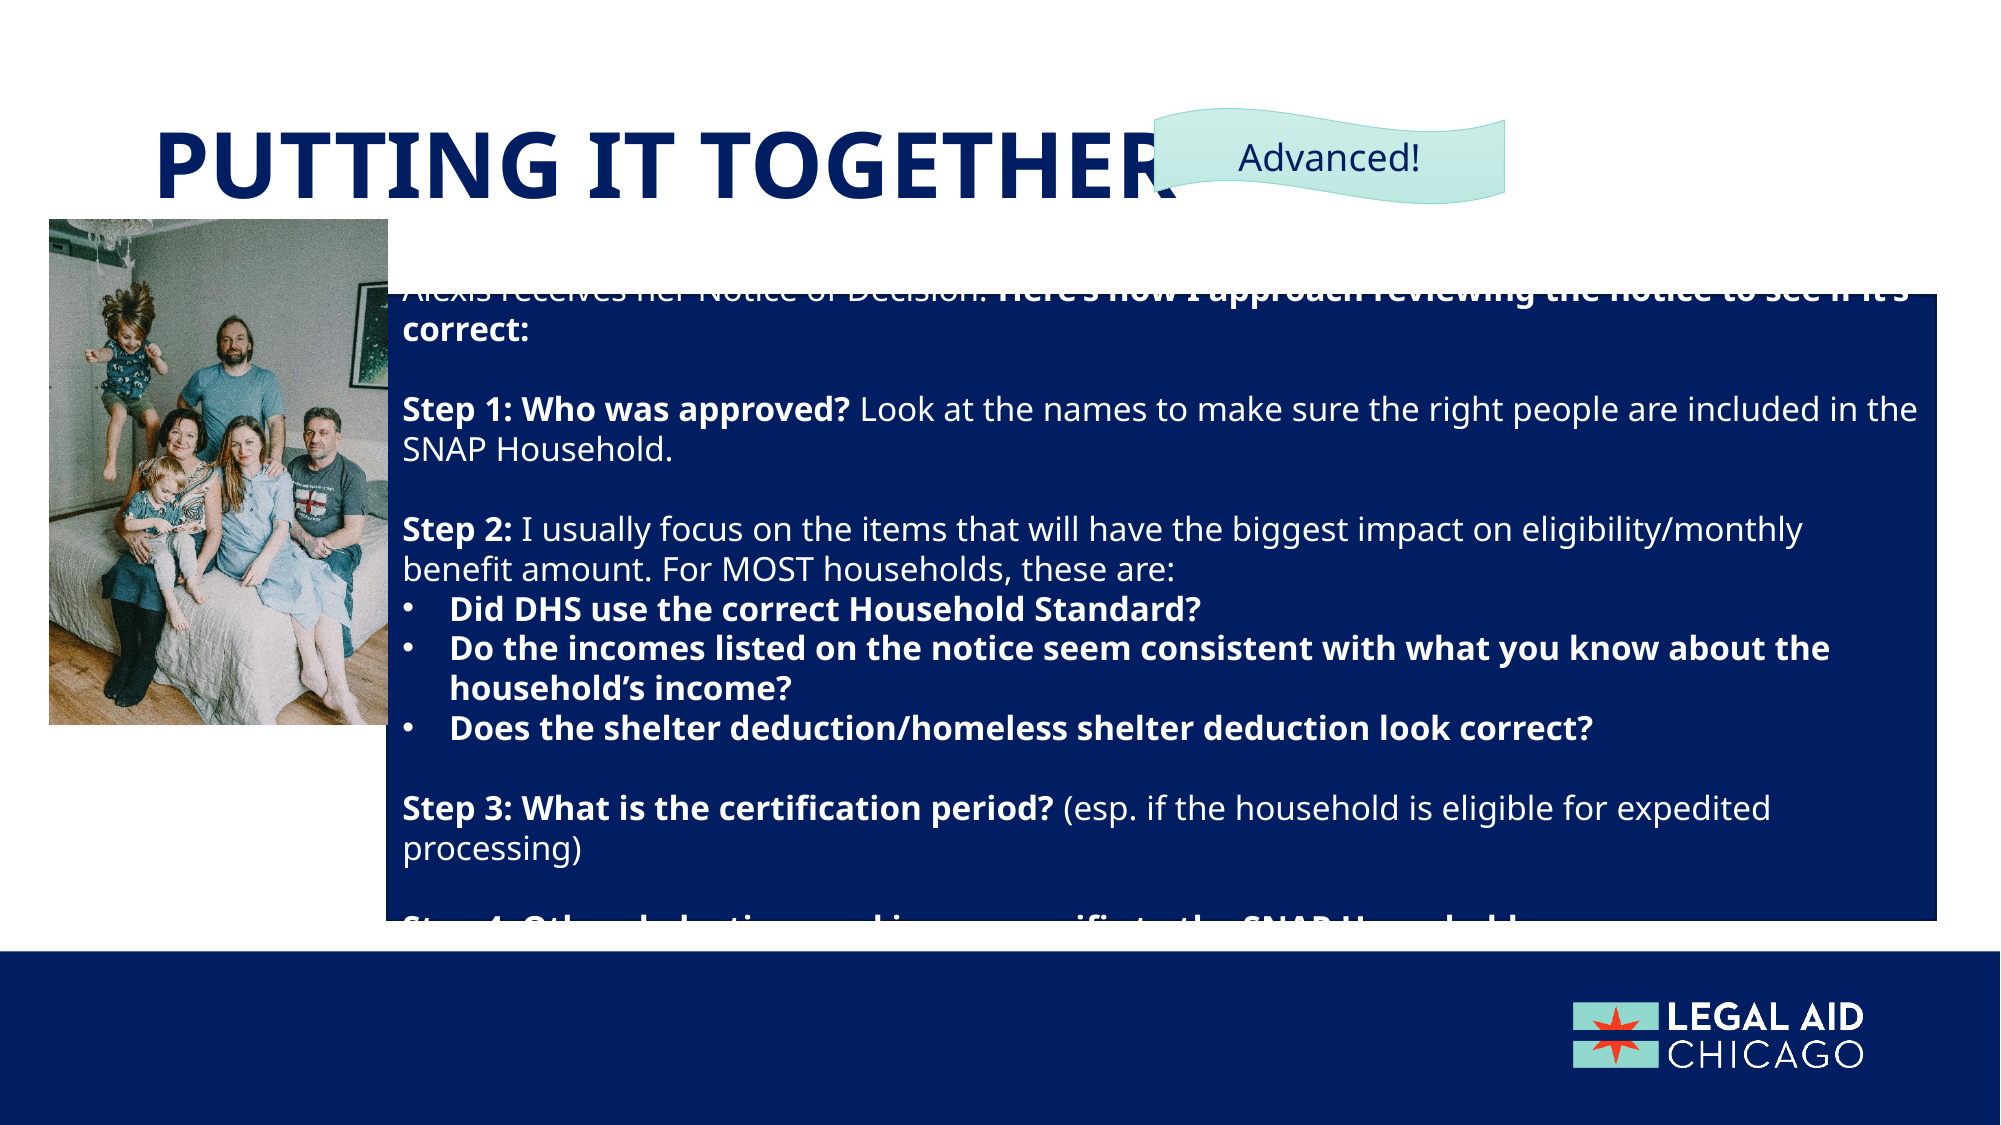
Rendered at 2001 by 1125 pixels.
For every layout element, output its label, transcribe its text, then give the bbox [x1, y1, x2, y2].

text_box Advanced! [1153, 108, 1506, 205]
picture [1573, 1002, 1863, 1068]
title Putting it together [137, 59, 1863, 278]
picture [49, 219, 388, 725]
text_box Alexis receives her Notice of Decision. Here’s how I approach reviewing the notice to see if it’s correct: Step 1: Who was approved? Look at the names to make sure the right people are included in the SNAP Household. Step 2: I usually focus on the items that will have the biggest impact on eligibility/monthly benefit amount. For MOST households, these are: Did DHS use the correct Household Standard? Do the incomes listed on the notice seem consistent with what you know about the household’s income? Does the shelter deduction/homeless shelter deduction look correct? Step 3: What is the certification period? (esp. if the household is eligible for expedited processing) Step 4: Other deductions and issues specific to the SNAP Household [386, 294, 1937, 921]
